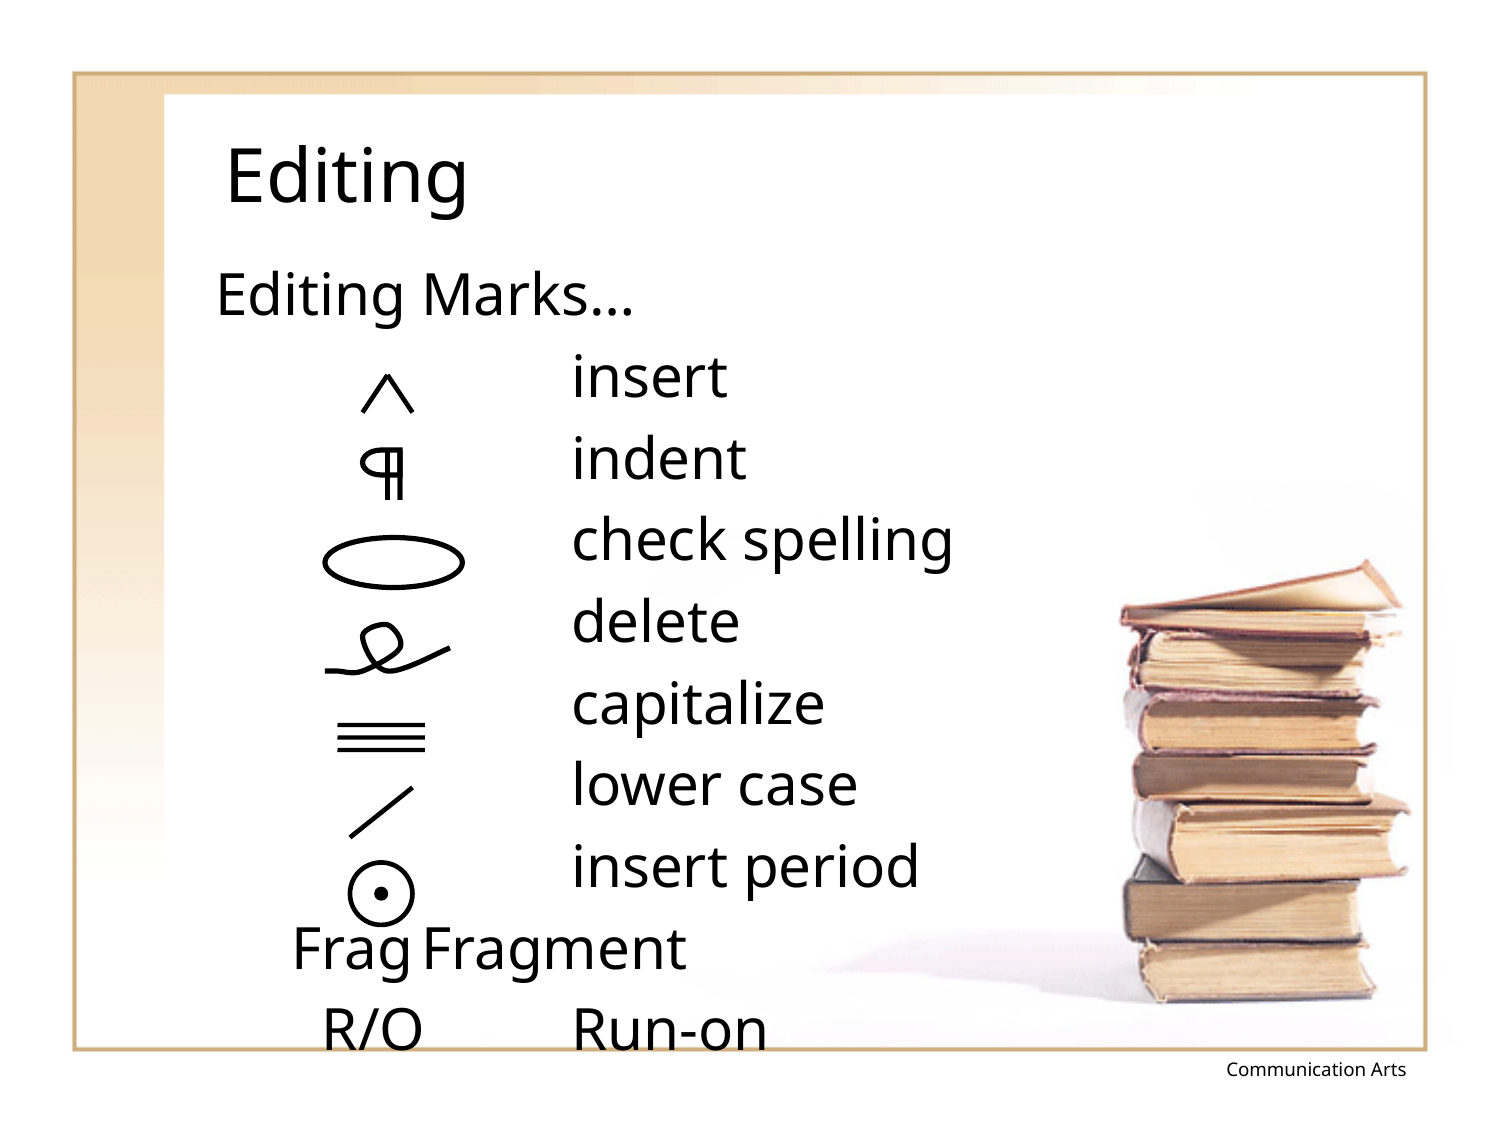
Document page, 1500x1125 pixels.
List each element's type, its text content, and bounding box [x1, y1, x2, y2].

list Editing Marks… insert indent check spelling delete capitalize lower case insert period Frag Fragment R/O Run-on [199, 249, 1063, 993]
title Editing [209, 112, 1373, 233]
text_box [374, 887, 388, 900]
text_box [362, 450, 400, 475]
picture [0, 0, 1500, 1125]
text_box [324, 624, 451, 673]
text_box [324, 537, 463, 588]
text_box [349, 862, 413, 925]
